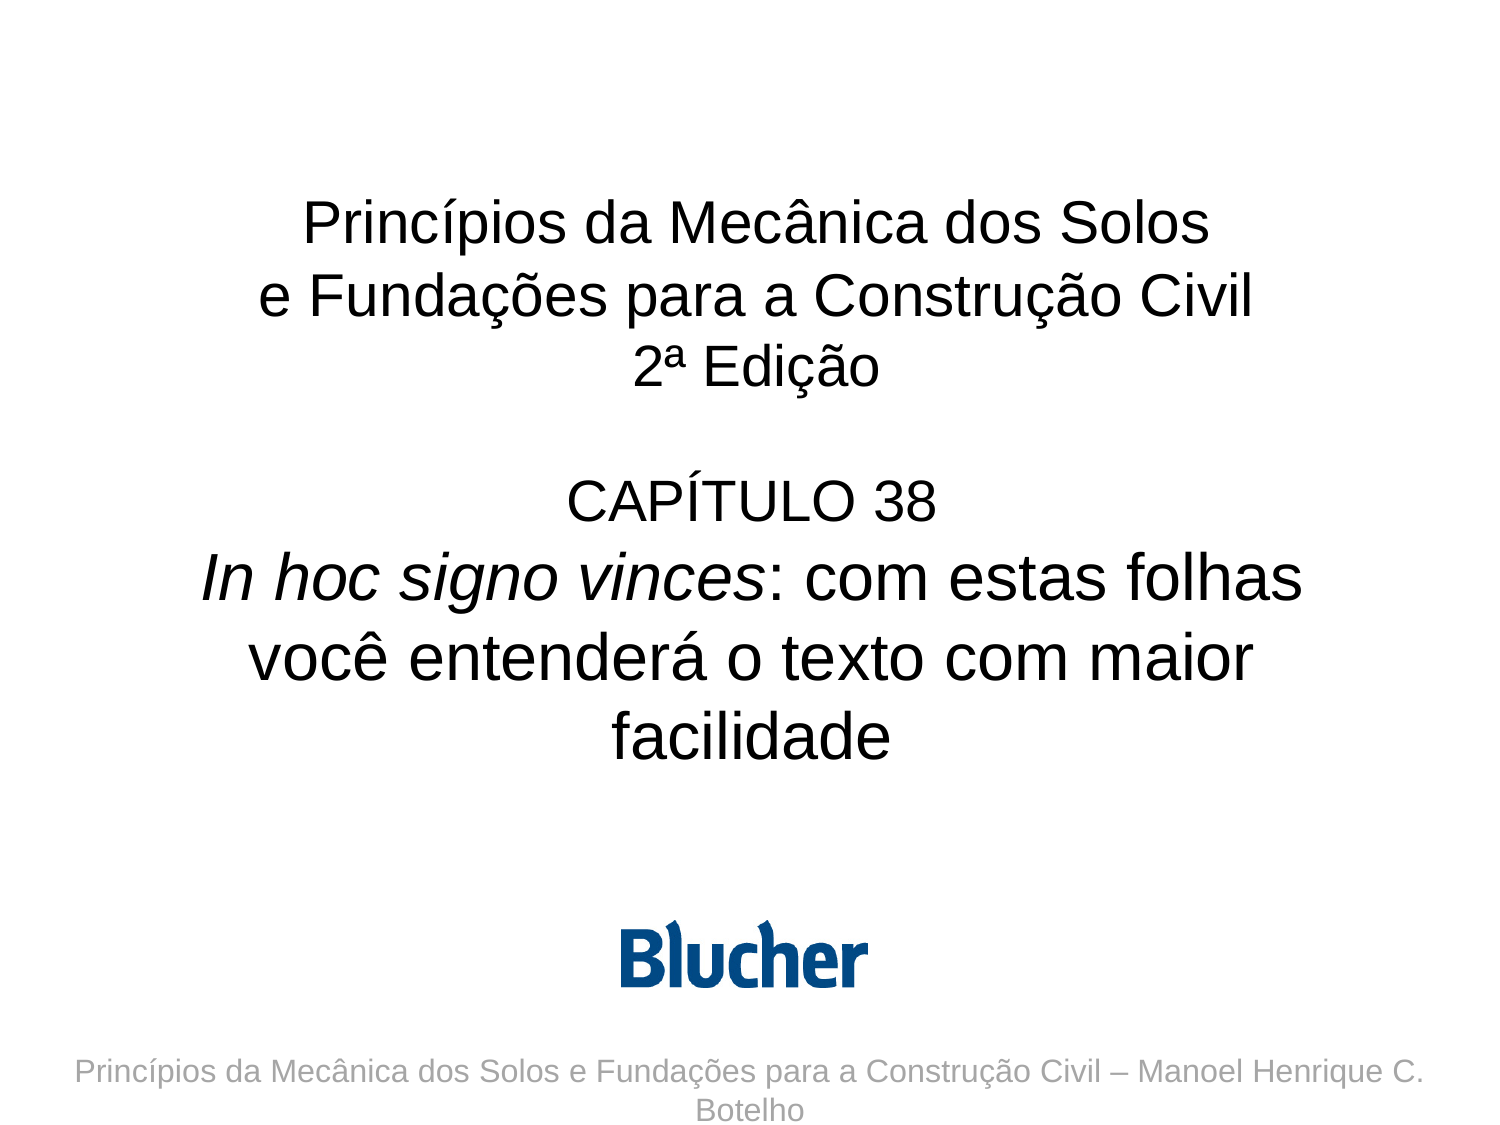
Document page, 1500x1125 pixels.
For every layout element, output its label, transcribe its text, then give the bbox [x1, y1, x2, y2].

text_box CAPÍTULO 38 In hoc signo vinces: com estas folhas você entenderá o texto com maior facilidade [125, 456, 1380, 781]
picture [620, 920, 868, 988]
text_box Princípios da Mecânica dos Solos e Fundações para a Construção Civil 2ª Edição [119, 175, 1395, 421]
footer Princípios da Mecânica dos Solos e Fundações para a Construção Civil – Manoel Henrique C. Botelho [0, 1042, 1500, 1103]
